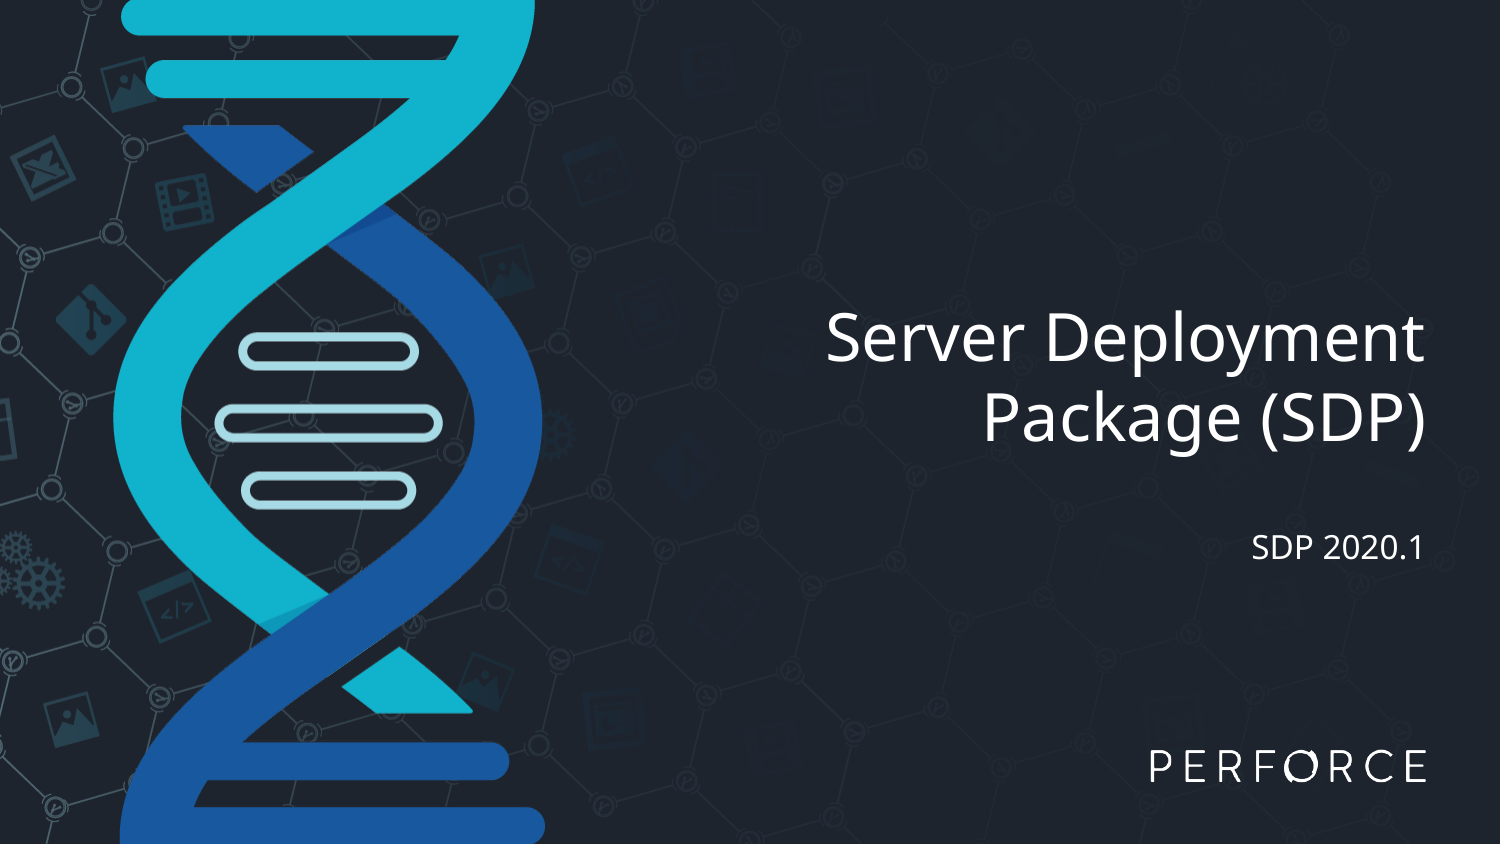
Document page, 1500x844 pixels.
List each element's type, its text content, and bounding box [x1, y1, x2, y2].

list SDP 2020.1 [927, 518, 1442, 669]
title Server Deployment Package (SDP) [623, 208, 1442, 463]
picture [0, 0, 1500, 844]
